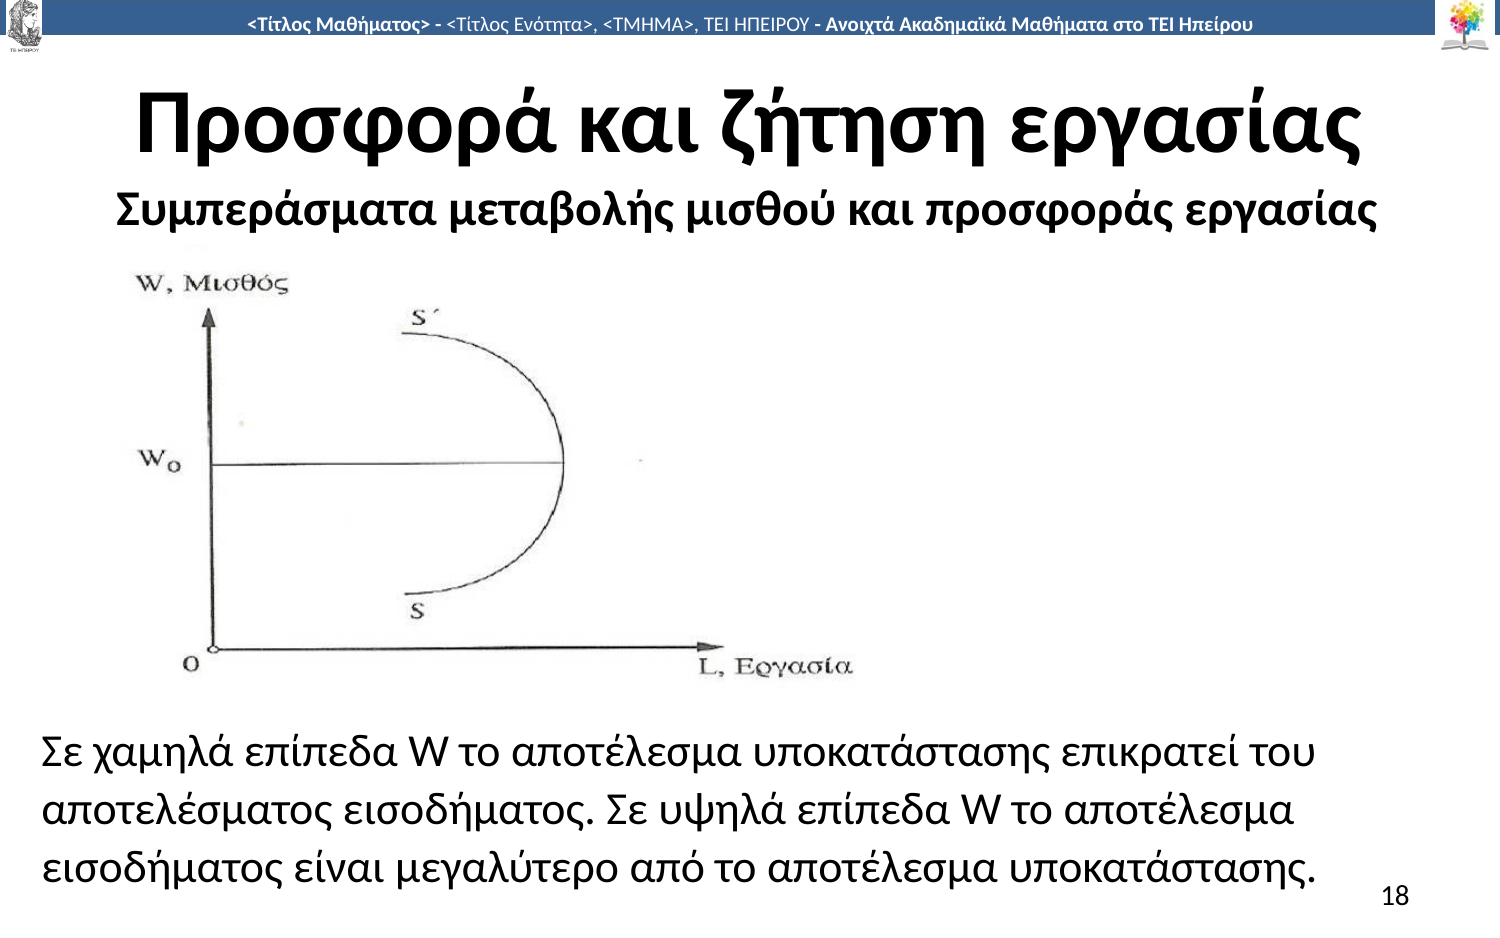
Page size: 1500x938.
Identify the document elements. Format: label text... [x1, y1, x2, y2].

picture [6, 0, 42, 54]
text_box Συµπεράσµατα µεταβολής µισθού και προσφοράς εργασίας [116, 185, 1378, 243]
title Προσφορά και ζήτηση εργασίας [75, 37, 1425, 194]
picture [1435, 0, 1495, 52]
text_box Σε χαµηλά επίπεδα W το αποτέλεσµα υποκατάστασης επικρατεί του αποτελέσµατος εισοδήµατος. Σε υψηλά επίπεδα W το αποτέλεσµα εισοδήµατος είναι µεγαλύτερο από το αποτέλεσµα υποκατάστασης. [41, 716, 1341, 900]
picture [111, 244, 856, 708]
slide_number 18 [1074, 868, 1425, 919]
